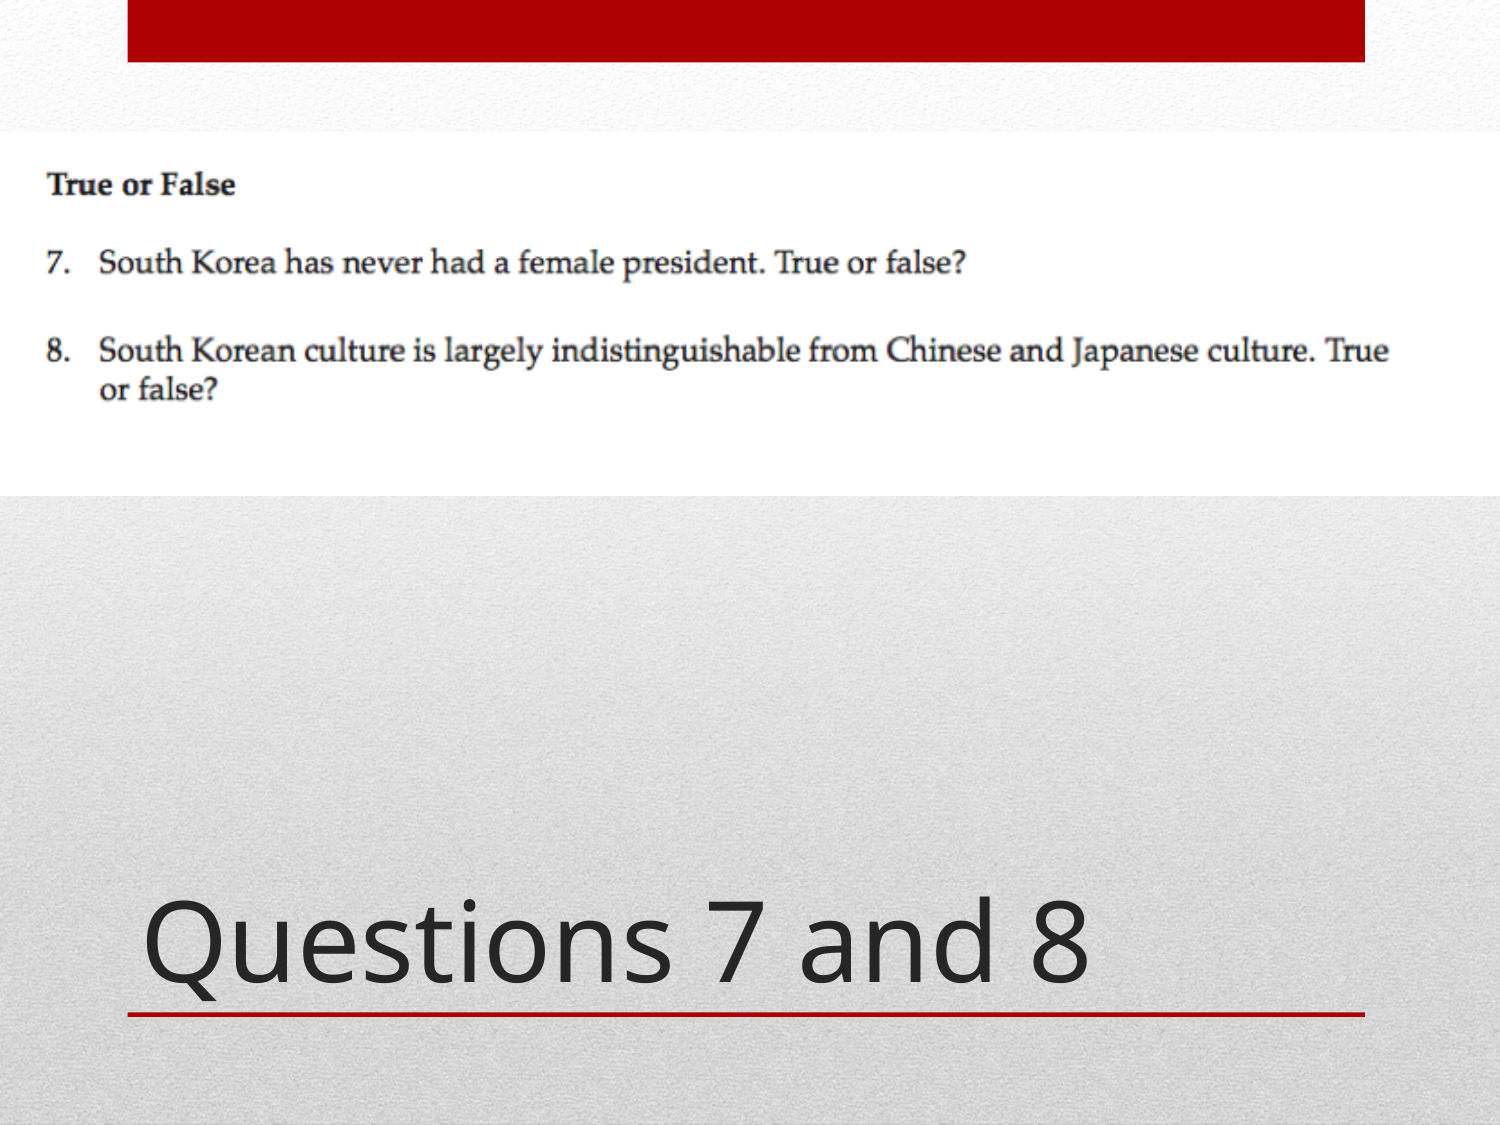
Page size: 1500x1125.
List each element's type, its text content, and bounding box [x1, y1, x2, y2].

picture [0, 131, 1500, 497]
title Questions 7 and 8 [125, 750, 1238, 1013]
